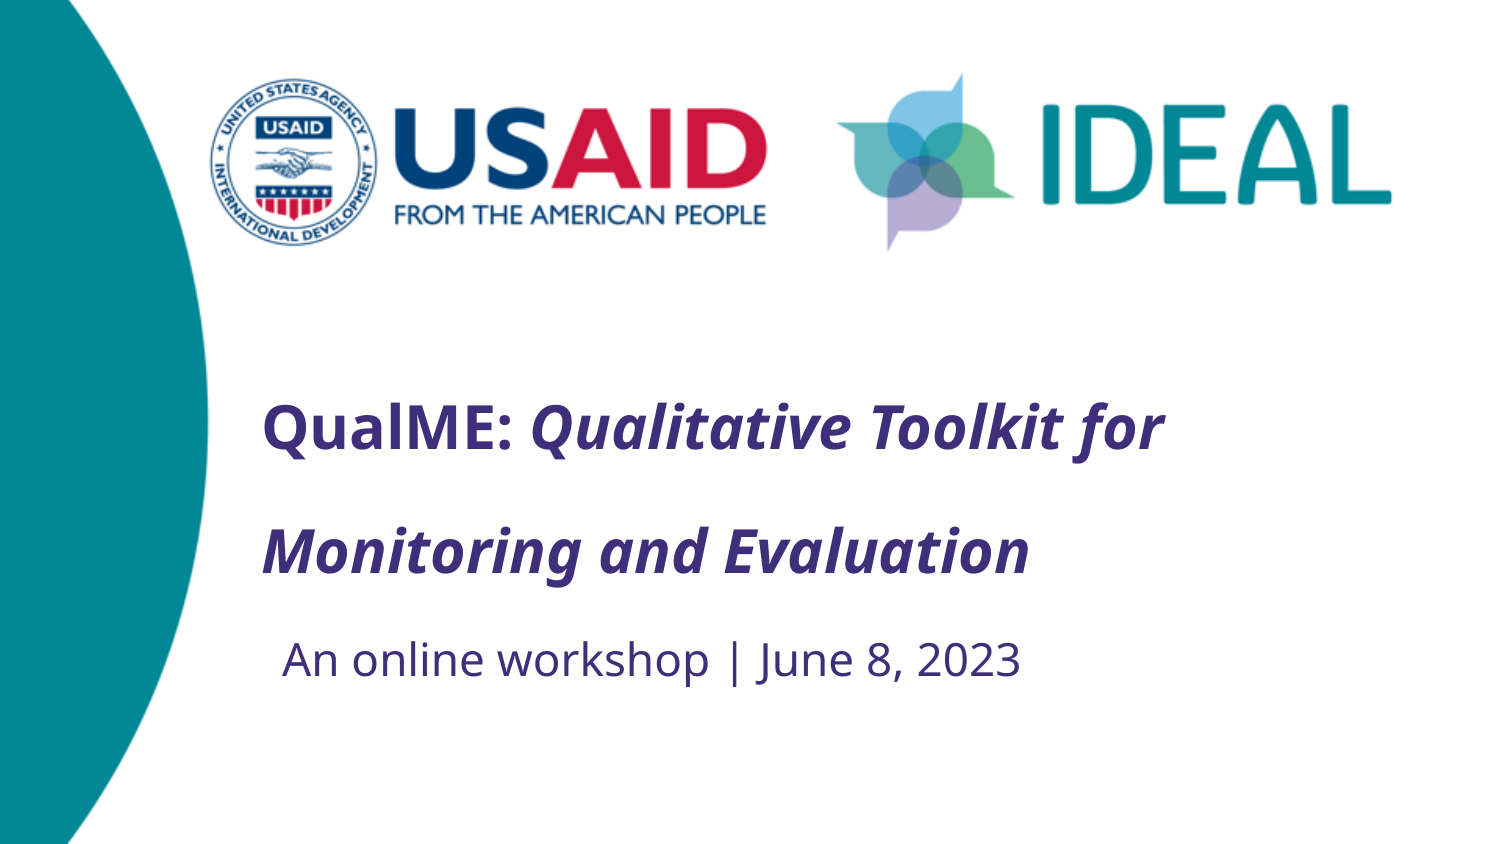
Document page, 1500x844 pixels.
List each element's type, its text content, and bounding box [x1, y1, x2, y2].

list QualME: Qualitative Toolkit for Monitoring and Evaluation [246, 330, 1394, 599]
list An online workshop | June 8, 2023 [267, 620, 1415, 844]
picture [0, 0, 1500, 844]
